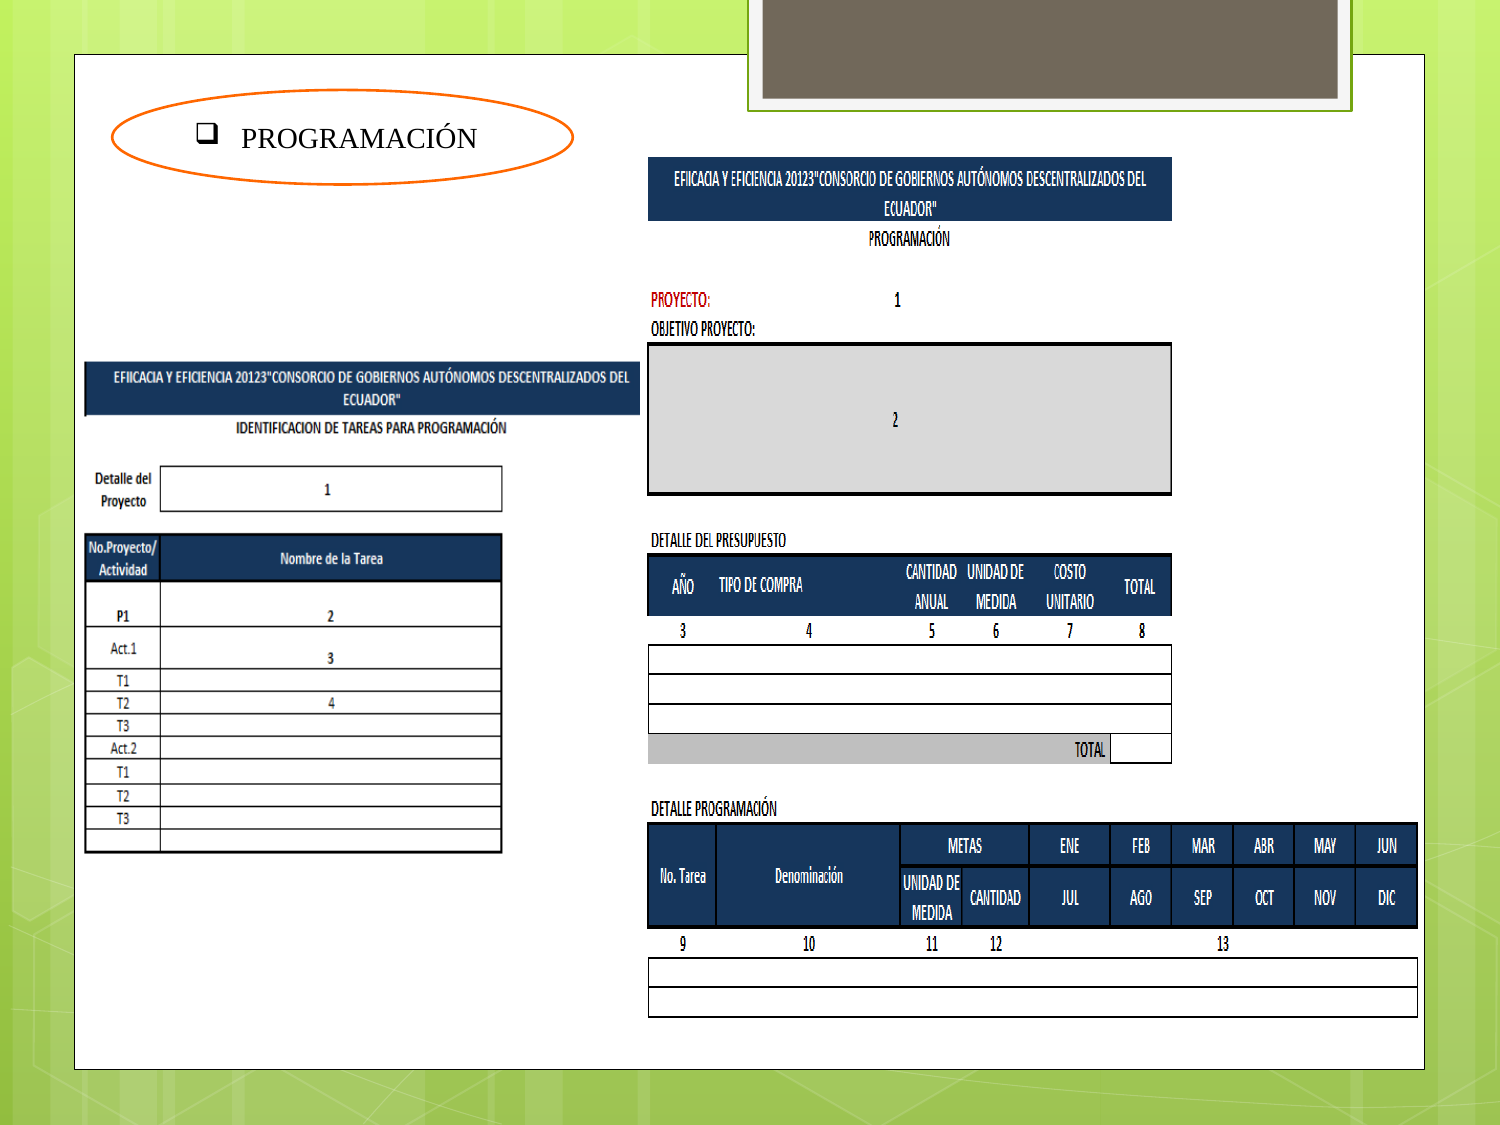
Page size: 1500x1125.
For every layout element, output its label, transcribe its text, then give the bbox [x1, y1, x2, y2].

picture [76, 146, 1424, 1036]
text_box PROGRAMACIÓN [110, 88, 575, 186]
